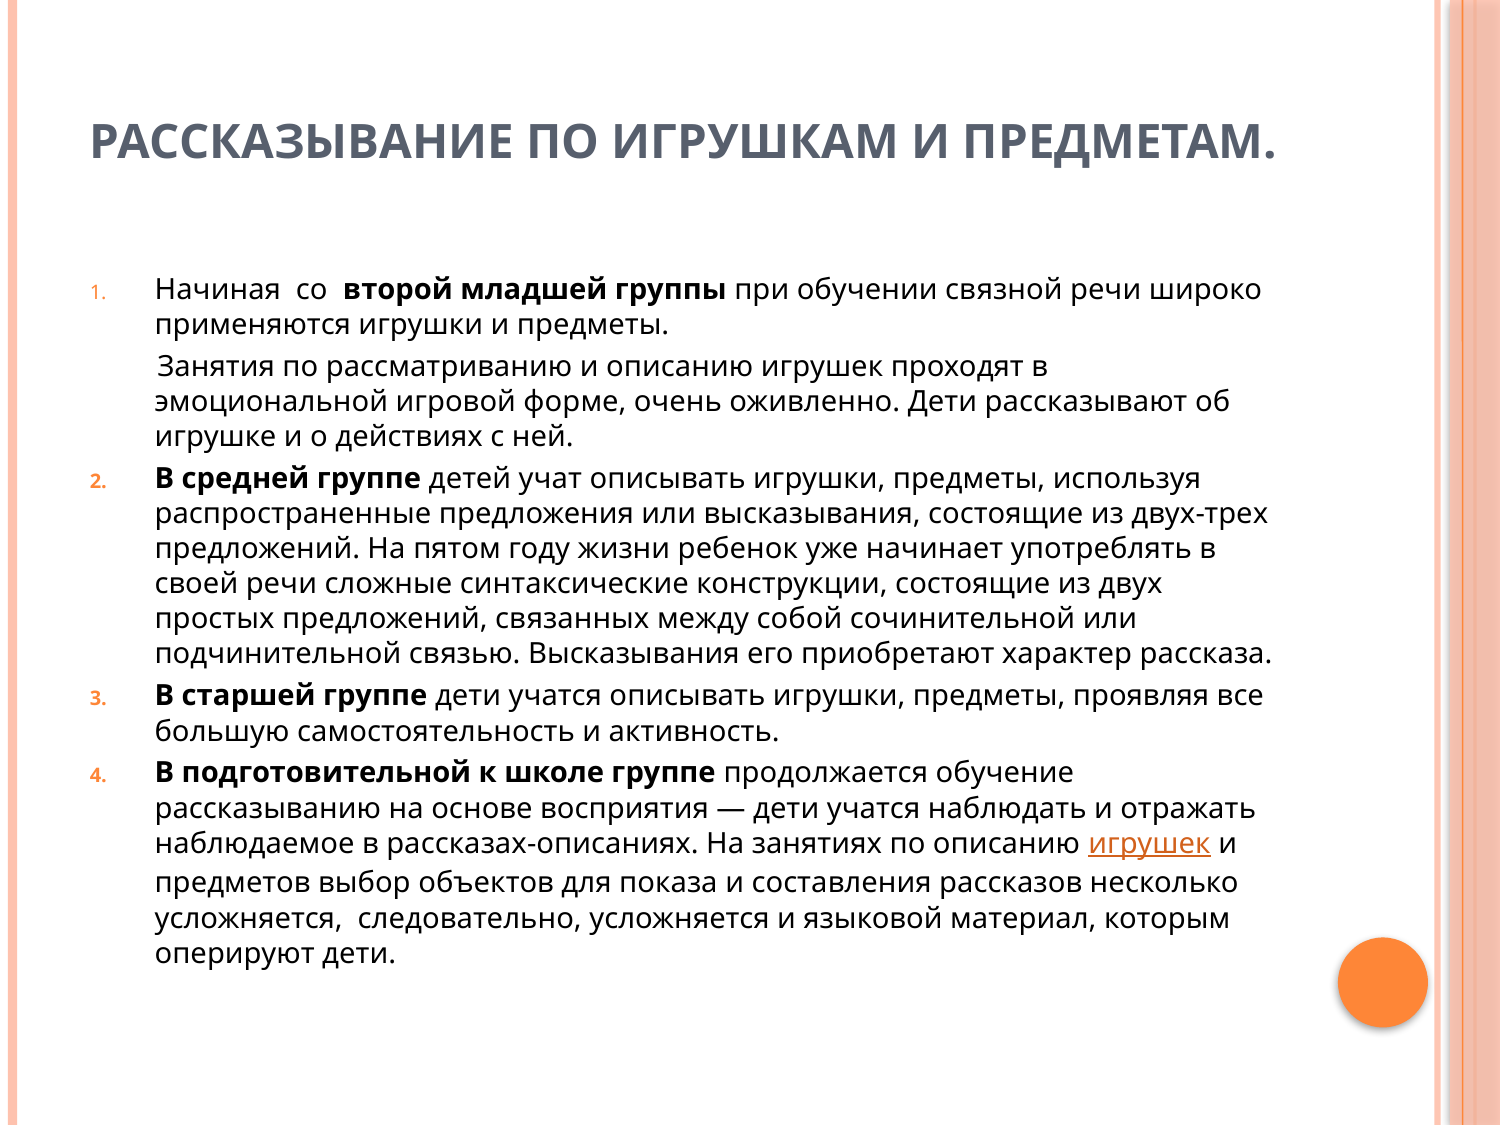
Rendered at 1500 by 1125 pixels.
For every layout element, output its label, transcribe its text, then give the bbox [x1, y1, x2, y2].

title Рассказывание по игрушкам и предметам. [75, 45, 1300, 233]
list Начиная со второй младшей группы при обучении связной речи широко применяются игрушки и предметы. Занятия по рассматриванию и описанию игрушек проходят в эмоциональной игровой форме, очень оживленно. Дети рассказывают об игрушке и о действиях с ней. В средней группе детей учат описывать игрушки, предметы, используя распространенные предложения или высказывания, состоящие из двух-трех предложений. На пятом году жизни ребенок уже начинает употреблять в своей речи сложные синтаксические конструкции, состоящие из двух простых предложений, связанных между собой сочинительной или подчинительной связью. Высказывания его приобретают характер рассказа. В старшей группе дети учатся описывать игрушки, предметы, проявляя все большую самостоятельность и активность. В подготовительной к школе группе продолжается обучение рассказыванию на основе восприятия — дети учатся наблюдать и отражать наблюдаемое в рассказах-описаниях. На занятиях по описанию игрушек и предметов выбор объектов для показа и составления рассказов несколько усложняется, следовательно, усложняется и языковой материал, которым оперируют дети. [75, 262, 1300, 1062]
